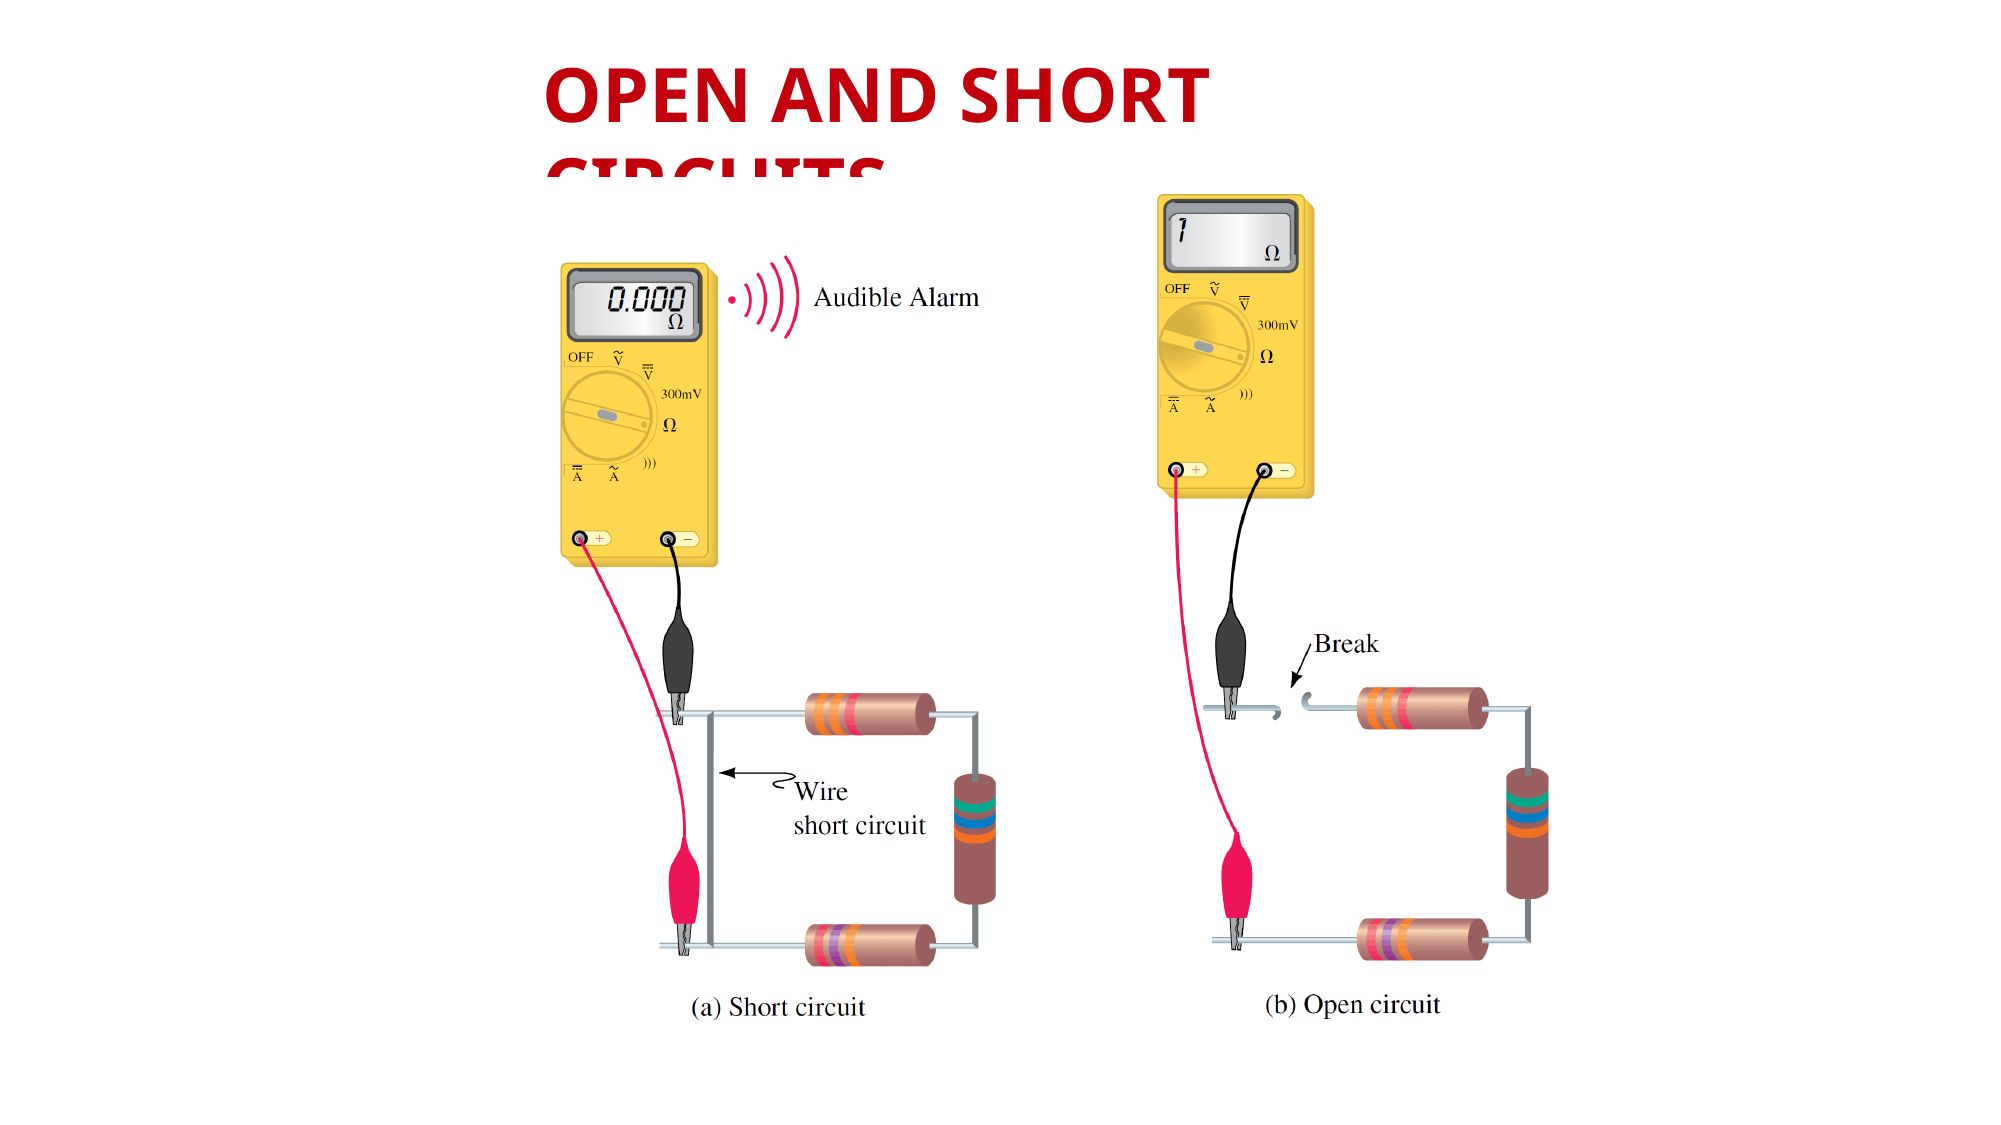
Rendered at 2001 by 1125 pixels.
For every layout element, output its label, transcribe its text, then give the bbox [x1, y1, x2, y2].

text_box OPEN AND SHORT CIRCUITS [528, 39, 1556, 177]
picture [507, 177, 1624, 1038]
